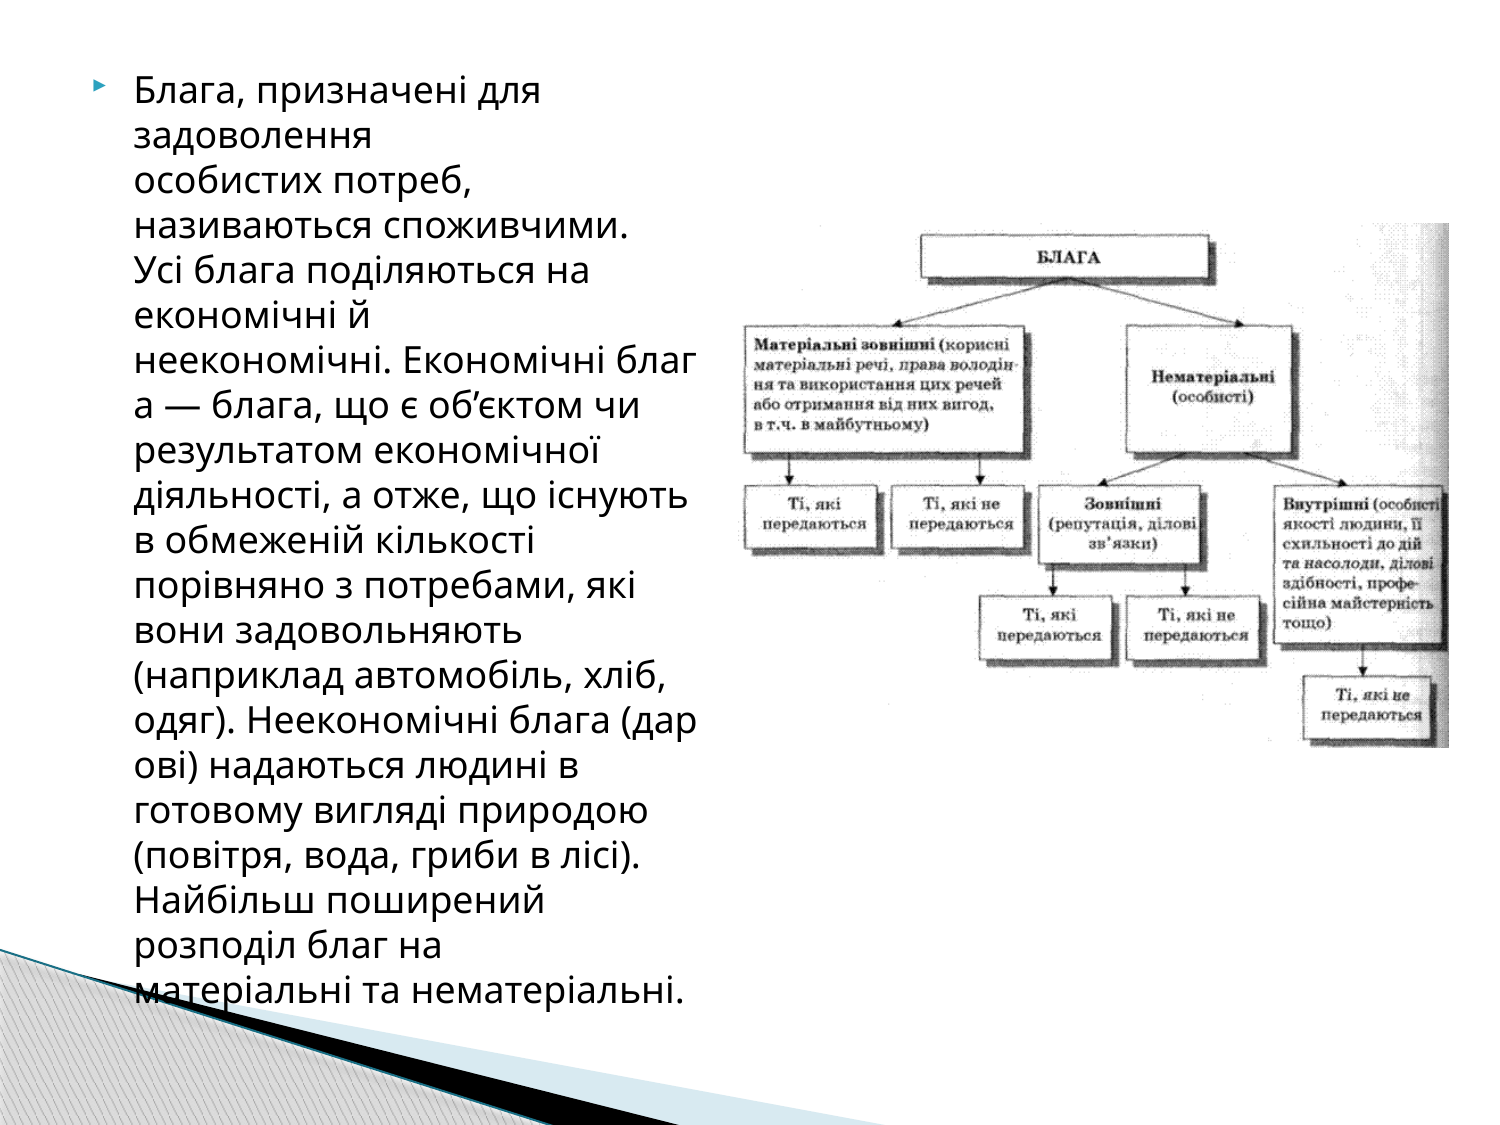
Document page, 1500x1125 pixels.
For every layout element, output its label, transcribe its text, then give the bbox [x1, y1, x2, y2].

picture [738, 222, 1449, 748]
list Блага, призначені для задоволення особистих потреб, називаються споживчими. Усі блага поділяються на економічні й неекономічні. Економічні блага — блага, що є об’єктом чи результатом економічної діяльності, а отже, що існують в обмеженій кількості порівняно з потребами, які вони задовольняють (наприклад автомобіль, хліб, одяг). Неекономічні блага (дарові) надаються людині в готовому вигляді природою (повітря, вода, гриби в лісі). Найбільш поширений розподіл благ на матеріальні та нематеріальні. [58, 58, 727, 958]
